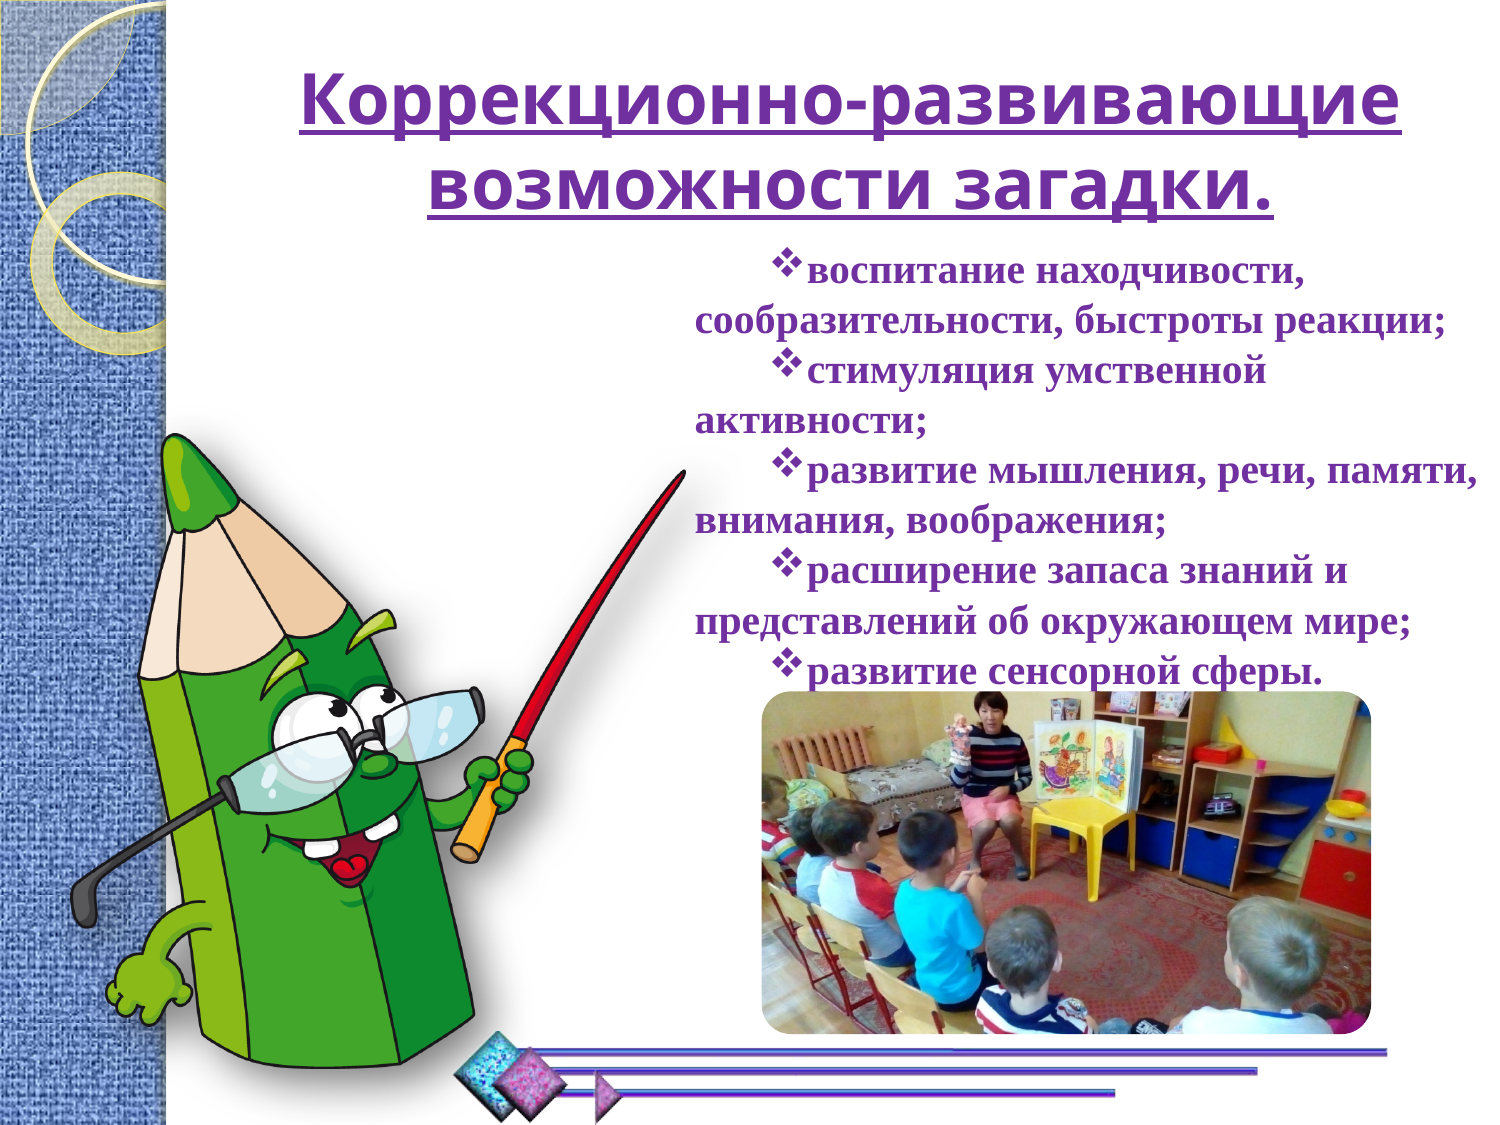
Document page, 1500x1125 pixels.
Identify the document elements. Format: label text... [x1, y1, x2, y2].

picture [136, 0, 162, 4]
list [70, 433, 686, 1069]
picture [53, 241, 159, 332]
text_box воспитание находчивости, сообразительности, быстроты реакции; стимуляция умственной активности; развитие мышления, речи, памяти, внимания, воображения; расширение запаса знаний и представлений об окружающем мире; развитие сенсорной сферы. [679, 234, 1500, 700]
picture [0, 134, 166, 1125]
title Коррекционно-развивающие возможности загадки. [235, 45, 1466, 233]
picture [445, 691, 1402, 1125]
picture [62, 195, 159, 280]
picture [33, 13, 159, 207]
